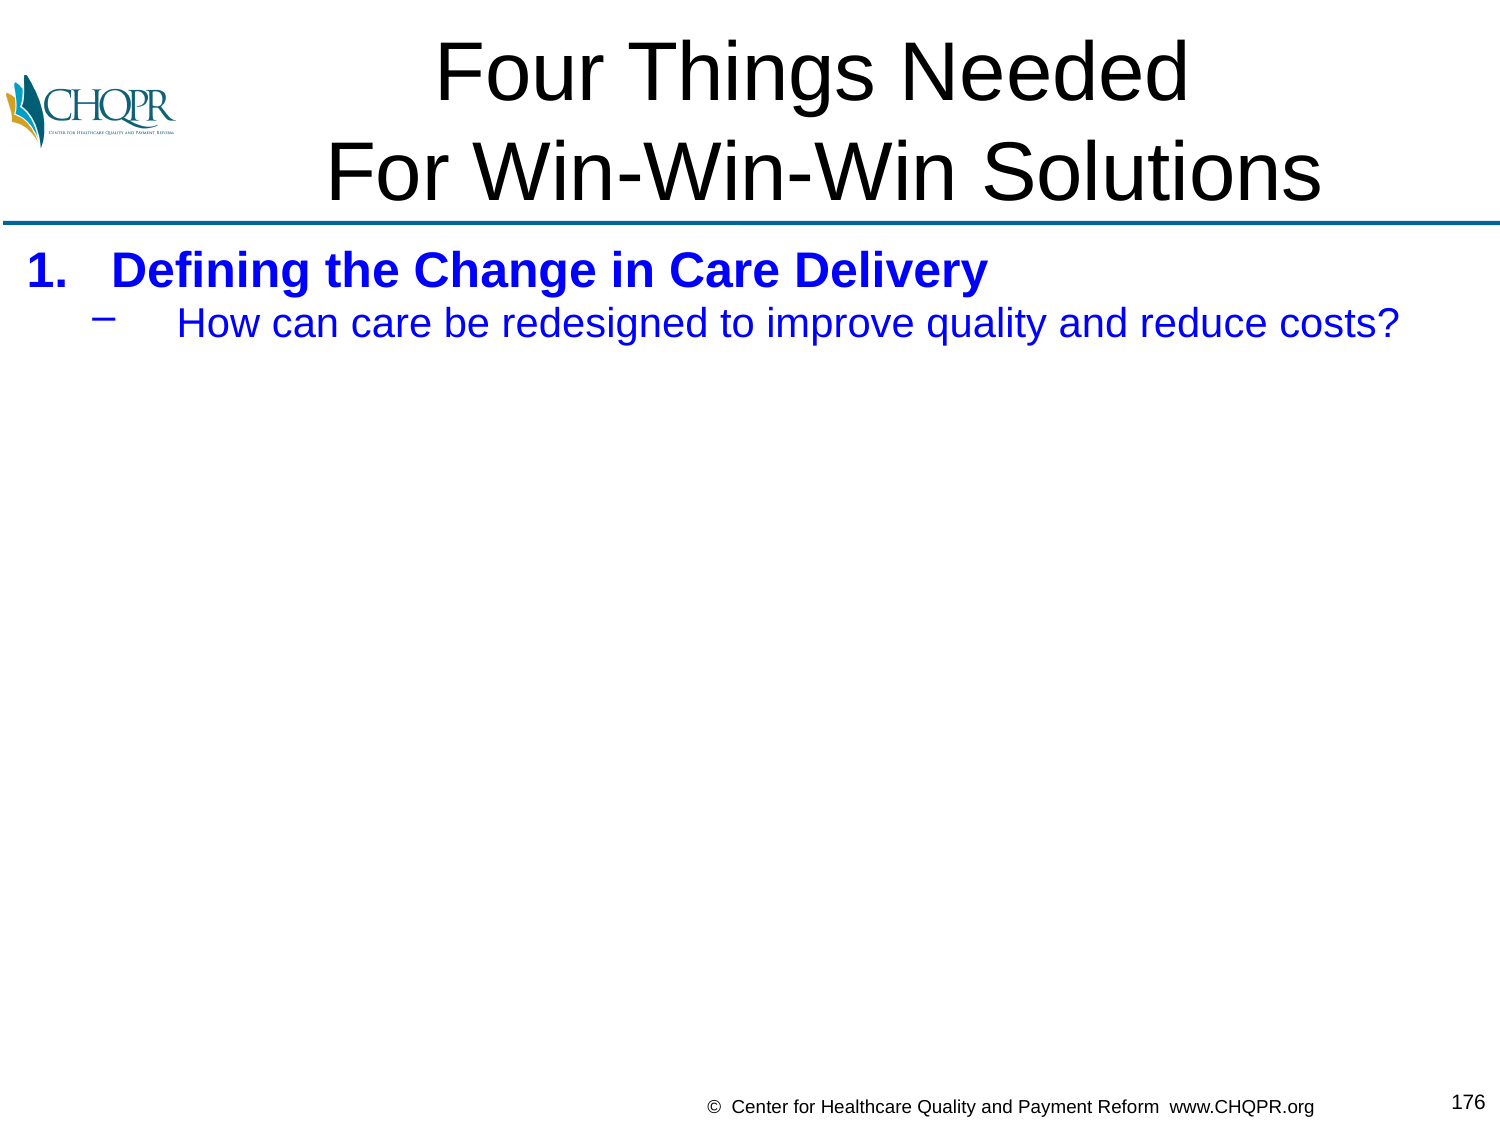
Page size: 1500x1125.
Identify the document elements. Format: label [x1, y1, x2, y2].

picture [6, 75, 162, 148]
list [11, 229, 1486, 1098]
title [162, 16, 1488, 219]
